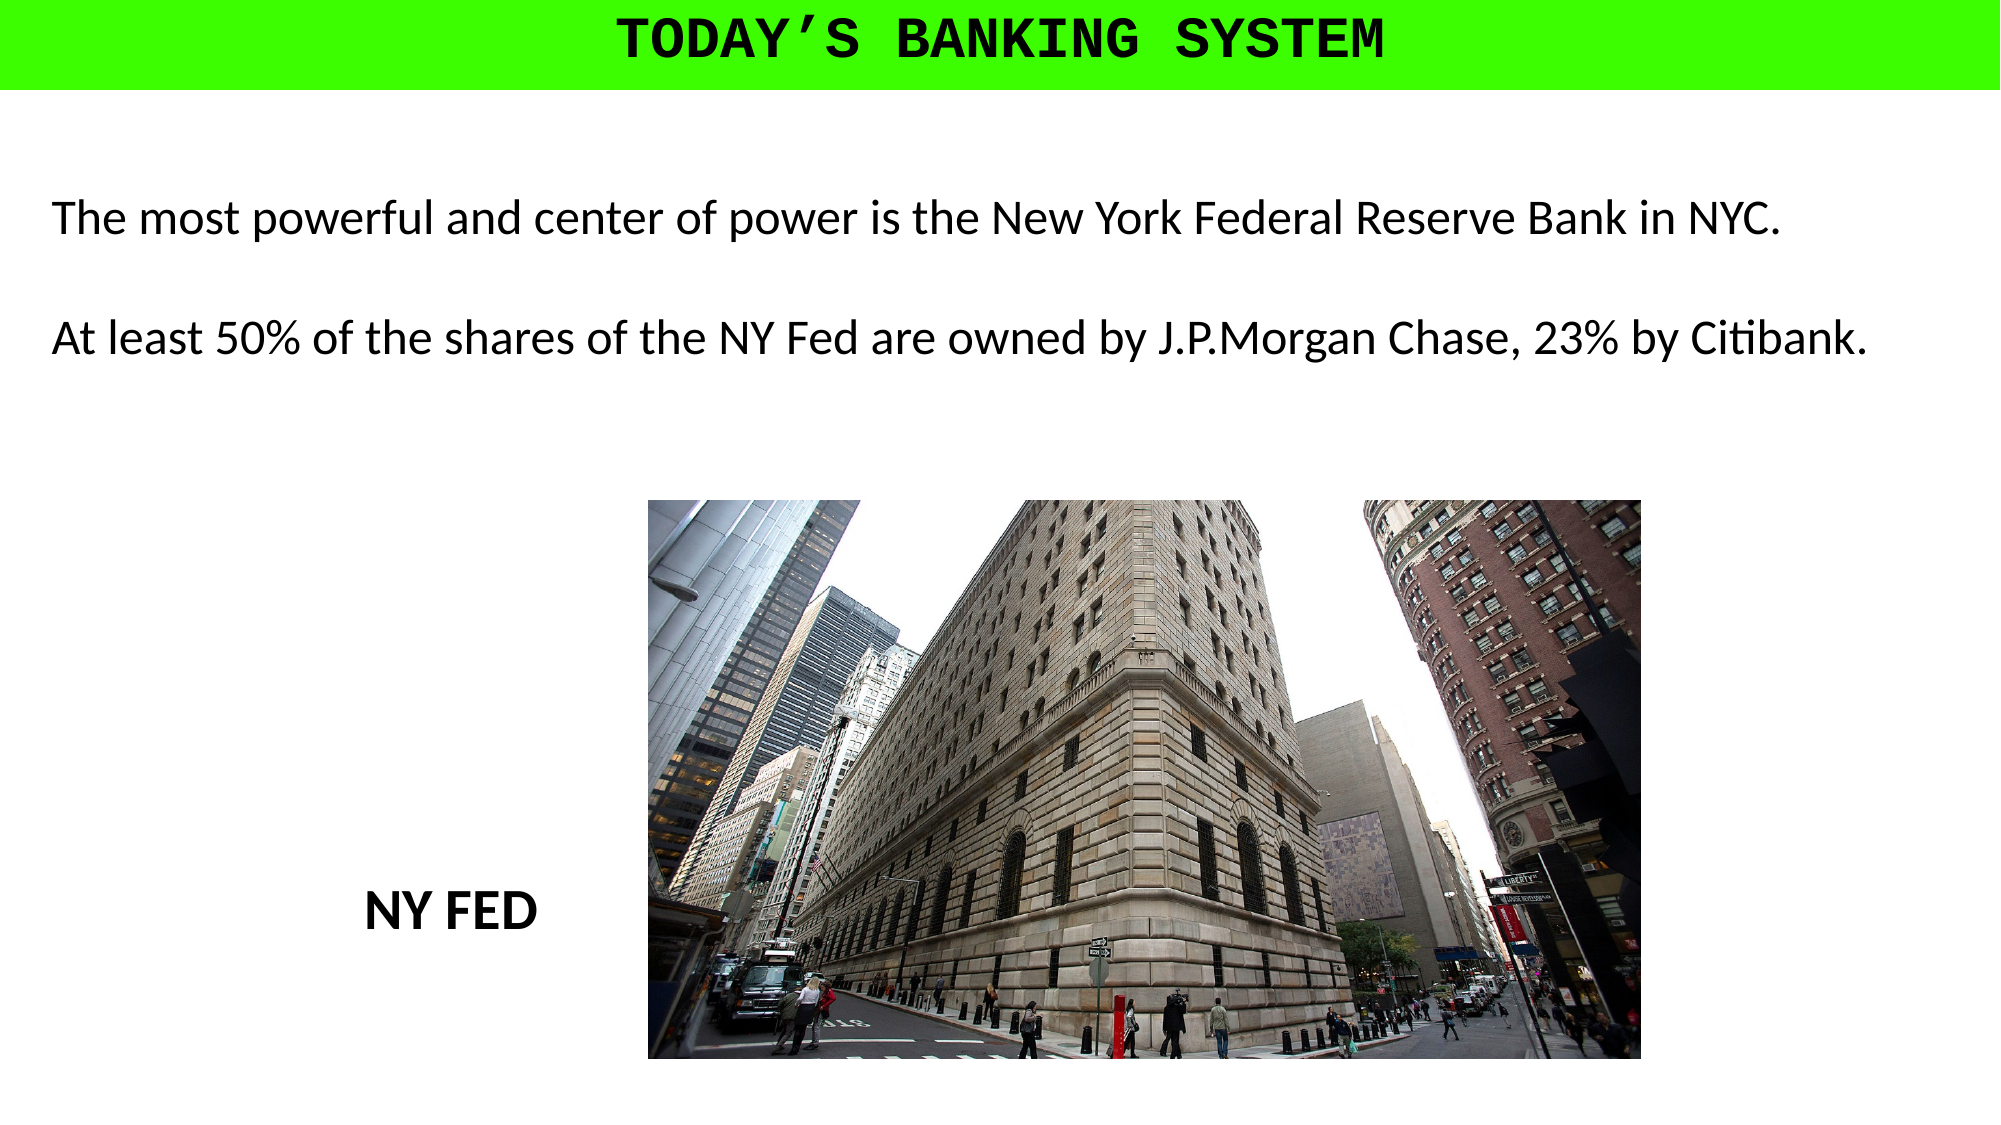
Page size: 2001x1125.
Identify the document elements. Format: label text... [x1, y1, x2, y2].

text_box TODAY’S BANKING SYSTEM [0, 0, 2000, 90]
picture [648, 500, 1641, 1059]
text_box NY FED [349, 863, 554, 949]
text_box The most powerful and center of power is the New York Federal Reserve Bank in NYC. At least 50% of the shares of the NY Fed are owned by J.P.Morgan Chase, 23% by Citibank. [36, 177, 1925, 373]
